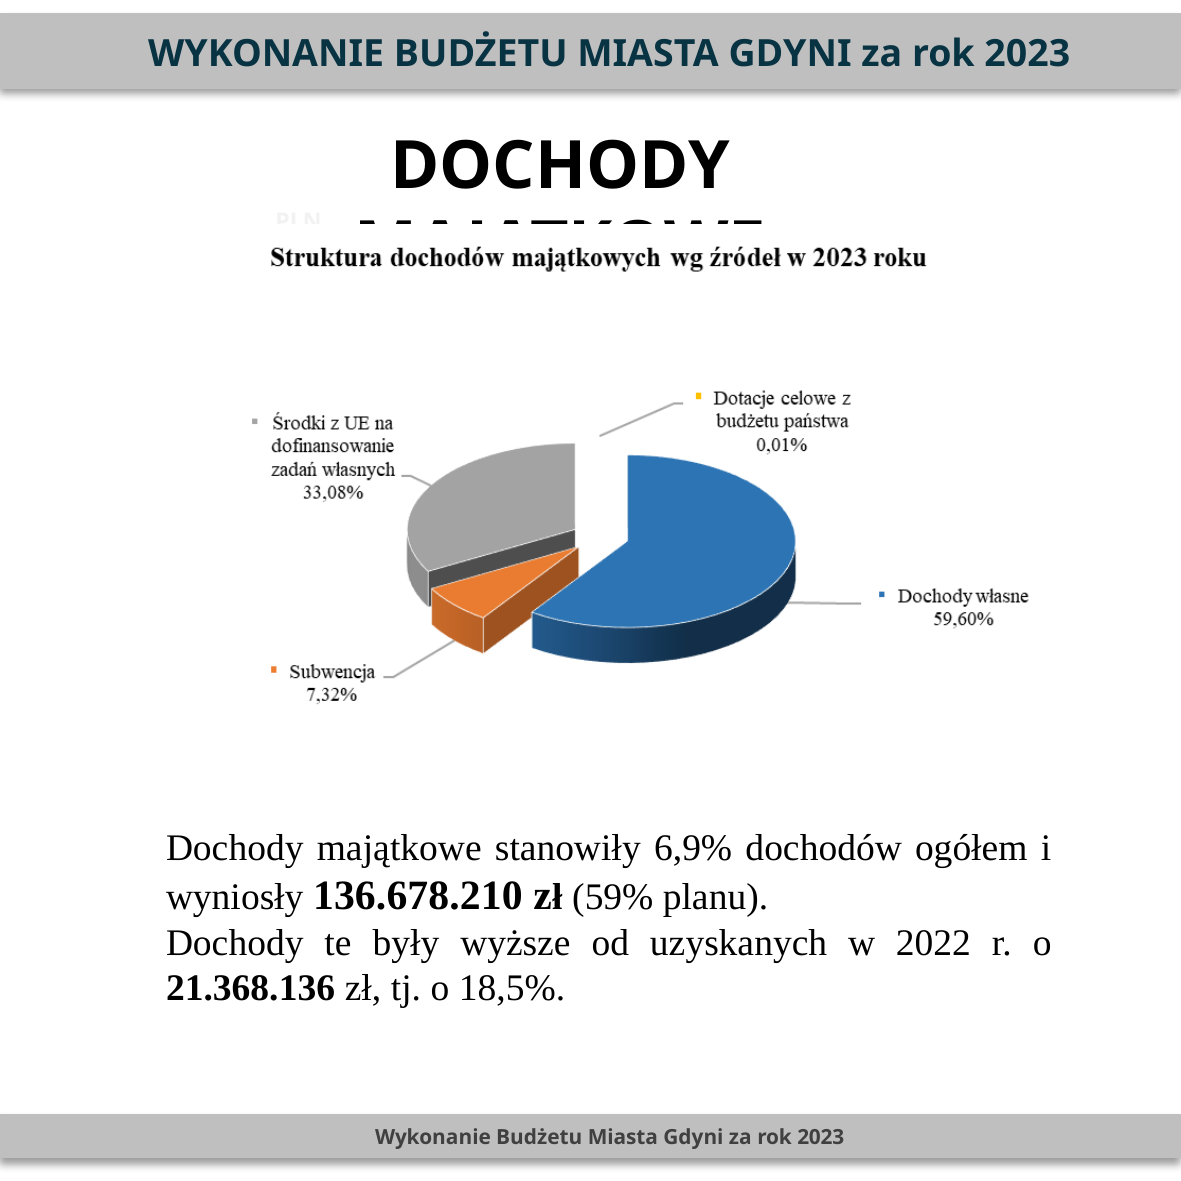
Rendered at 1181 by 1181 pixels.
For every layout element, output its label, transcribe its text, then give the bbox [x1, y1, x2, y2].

text_box Wykonanie Budżetu Miasta Gdyni za rok 2023 [0, 1114, 1181, 1158]
text_box Dochody majątkowe stanowiły 6,9% dochodów ogółem i wyniosły 136.678.210 zł (59% planu). Dochody te były wyższe od uzyskanych w 2022 r. o 21.368.136 zł, tj. o 18,5%. [151, 815, 1068, 1016]
text_box DOCHODY MAJĄTKOWE [175, 114, 945, 224]
text_box WYKONANIE BUDŻETU MIASTA GDYNI za rok 2023 [0, 13, 1181, 89]
picture [161, 224, 1037, 795]
